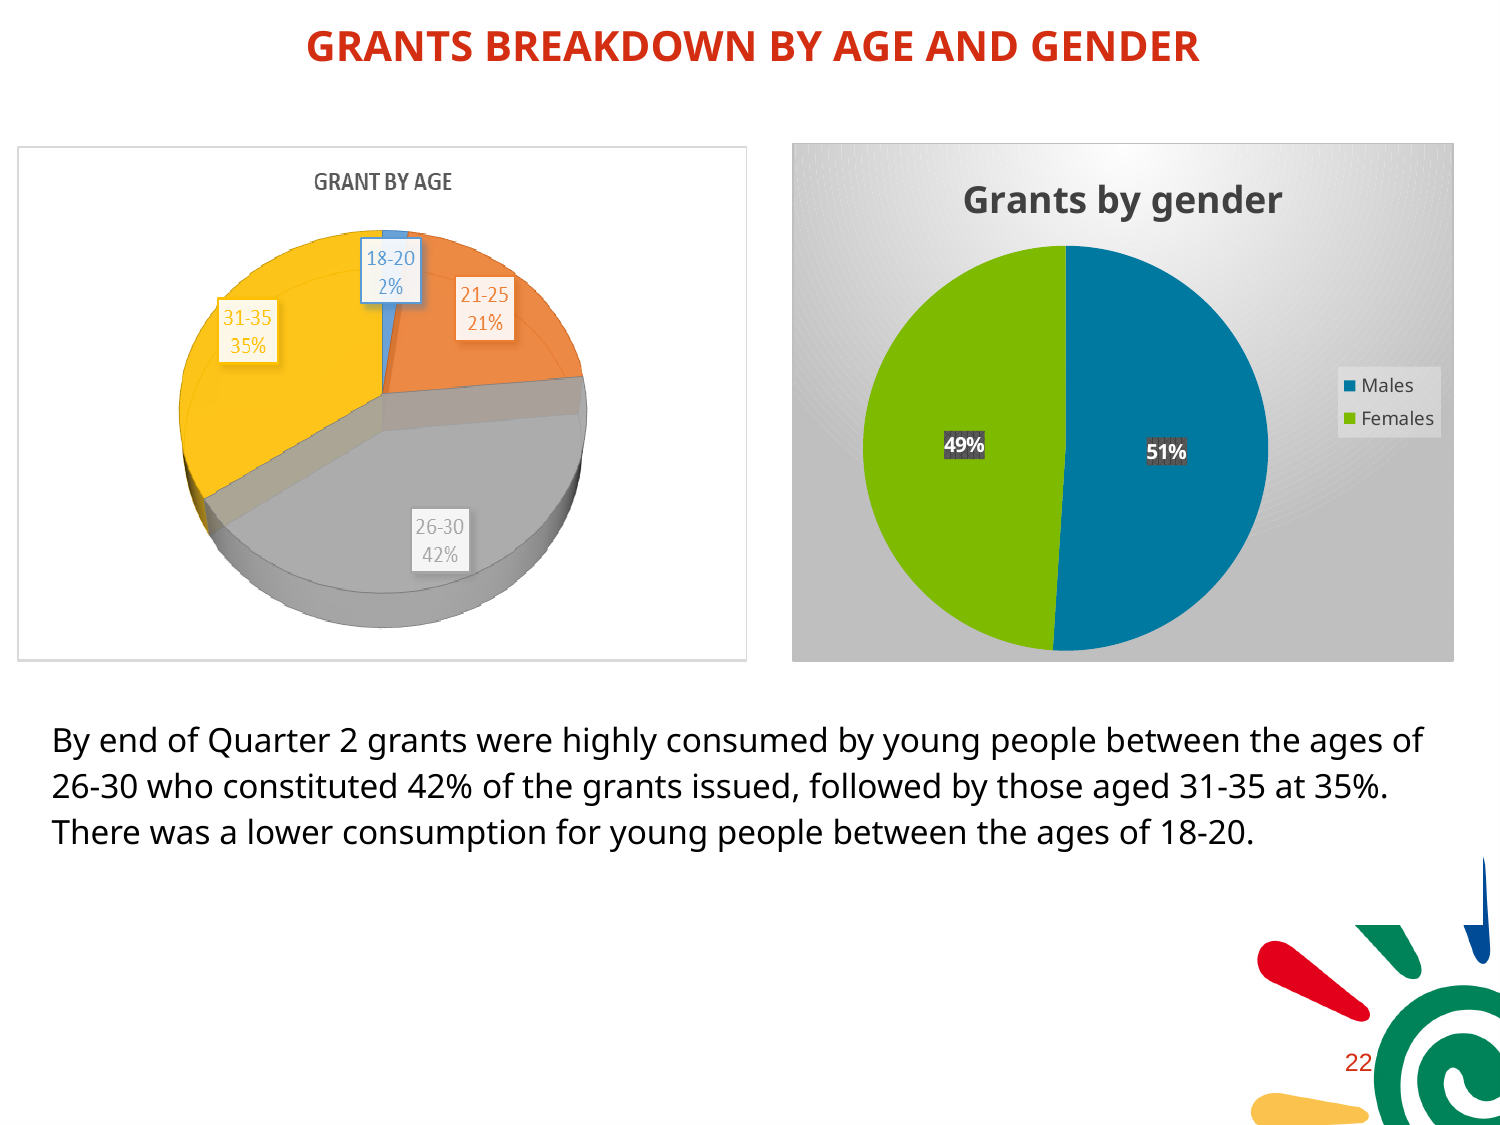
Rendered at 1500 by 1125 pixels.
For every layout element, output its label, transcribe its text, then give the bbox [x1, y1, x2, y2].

title GRANTS BREAKDOWN BY AGE AND GENDER [305, 18, 1322, 118]
picture [0, 0, 1500, 1125]
text_box By end of Quarter 2 grants were highly consumed by young people between the ages of 26-30 who constituted 42% of the grants issued, followed by those aged 31-35 at 35%. There was a lower consumption for young people between the ages of 18-20. [36, 705, 1483, 925]
slide_number 21 [1060, 1045, 1374, 1077]
chart [36, 119, 1455, 830]
